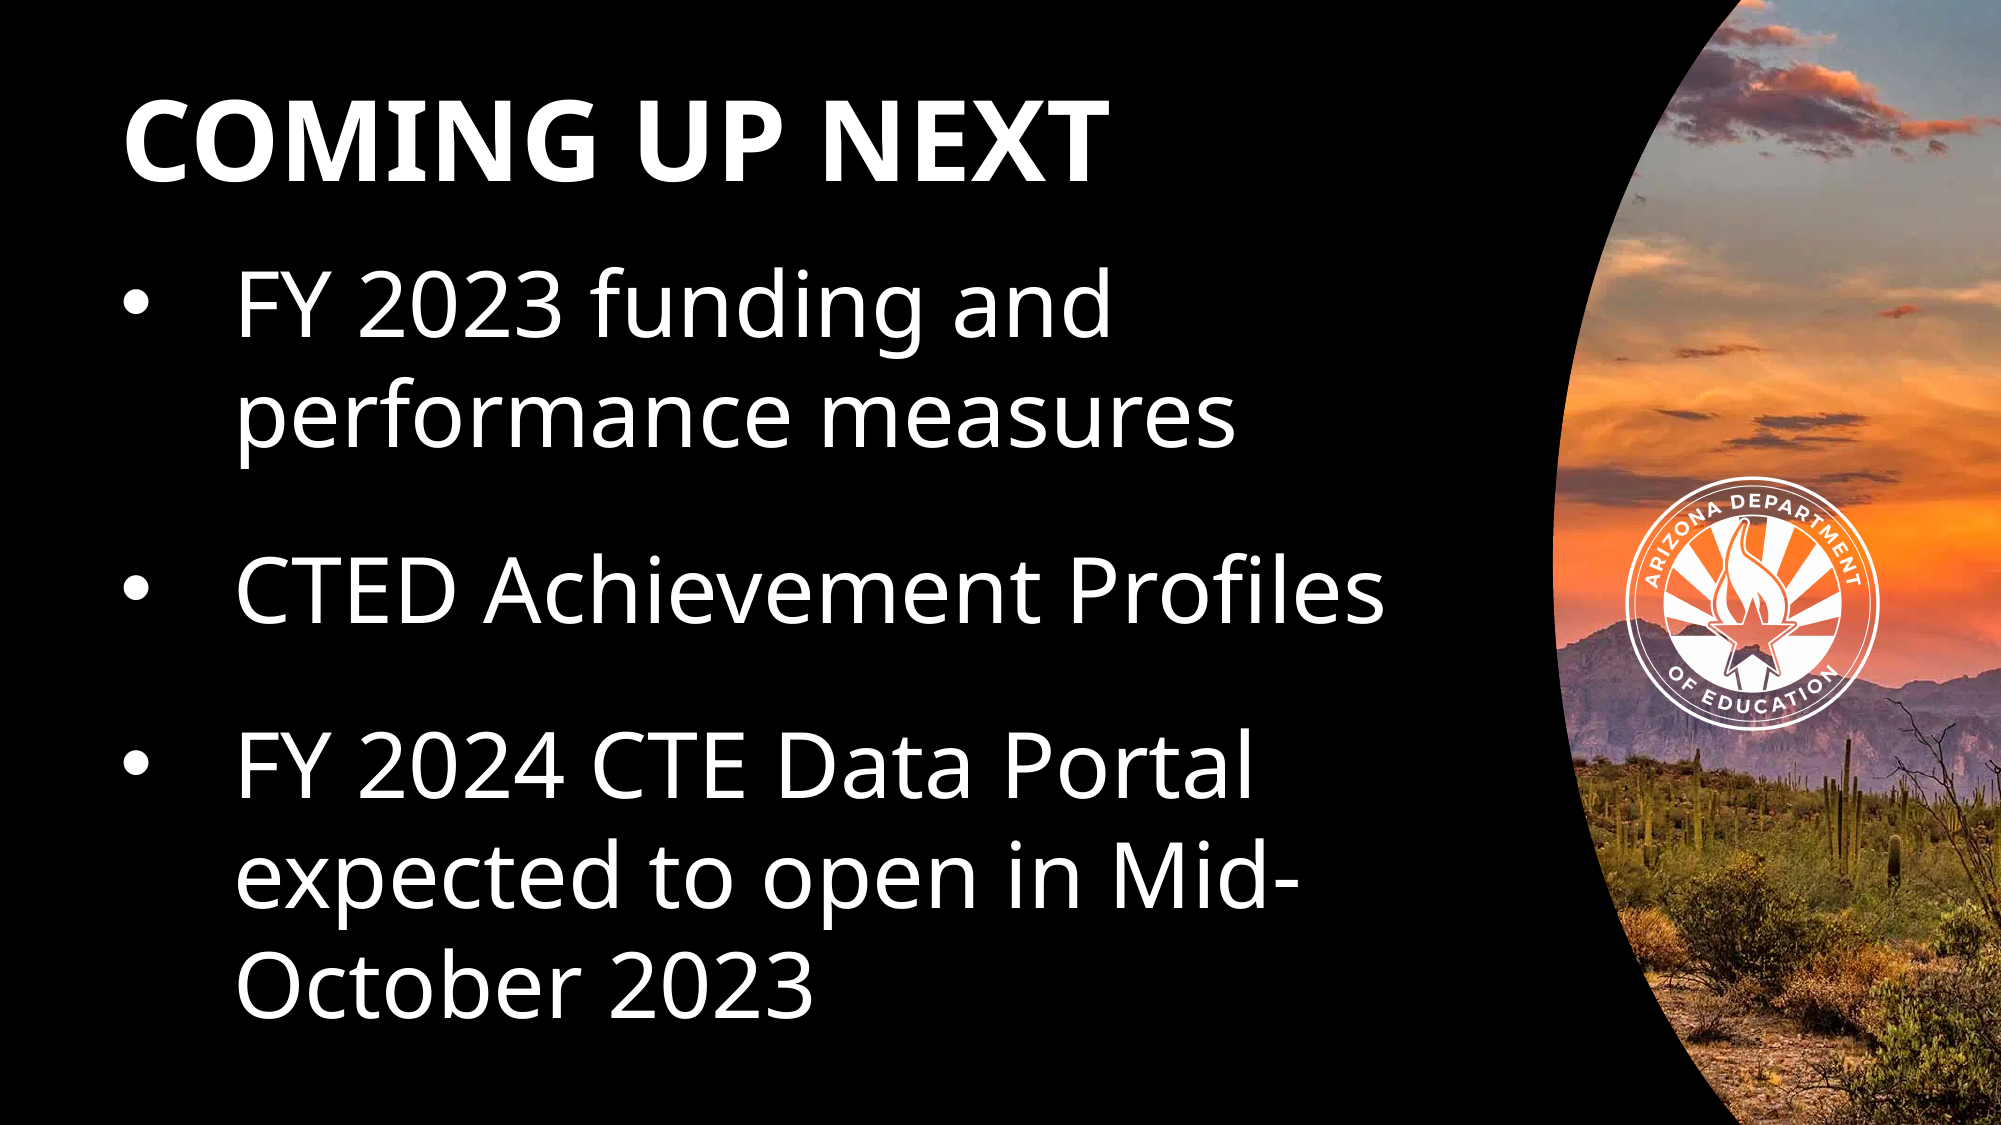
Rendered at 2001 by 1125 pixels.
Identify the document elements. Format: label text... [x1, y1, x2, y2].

text_box FY 2023 funding and performance measures [106, 238, 1552, 474]
text_box COMING UP NEXT [106, 61, 1552, 212]
text_box CTED Achievement Profiles [106, 524, 1552, 650]
text_box FY 2024 CTE Data Portal expected to open in Mid-October 2023 [106, 699, 1552, 1045]
picture [1552, 0, 2001, 1125]
